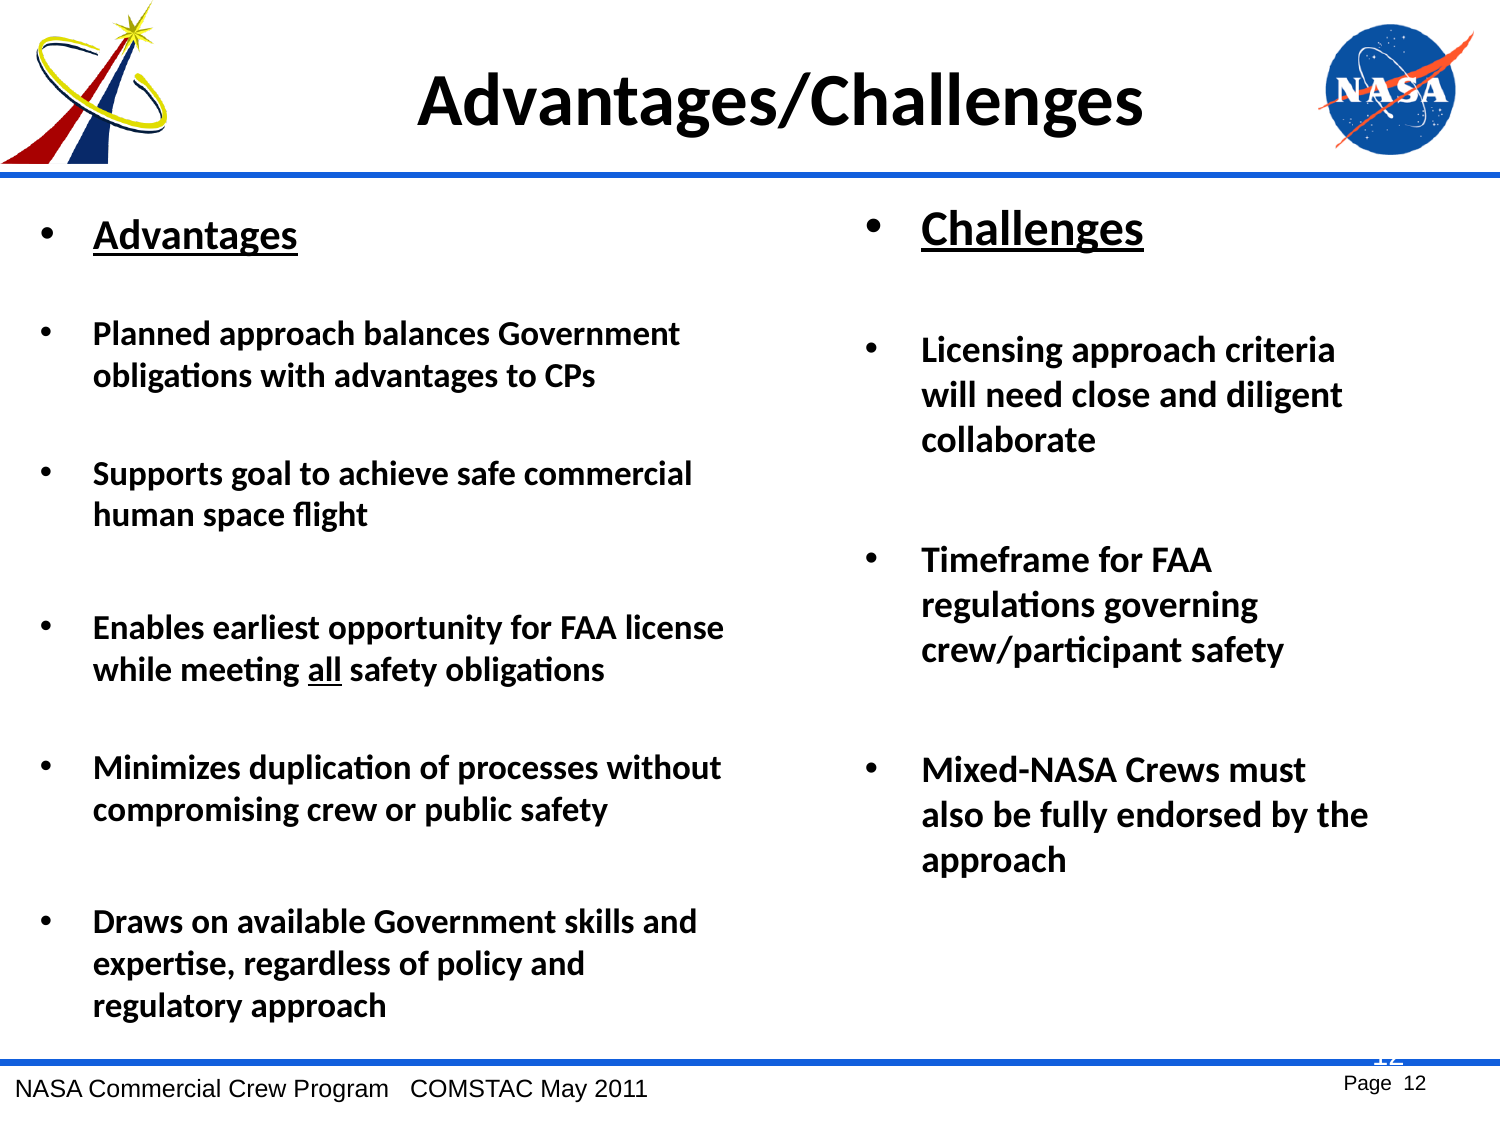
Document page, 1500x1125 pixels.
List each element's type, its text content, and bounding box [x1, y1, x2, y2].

title Advantages/Challenges [187, 1, 1376, 190]
list Advantages Planned approach balances Government obligations with advantages to CPs Supports goal to achieve safe commercial human space flight Enables earliest opportunity for FAA license while meeting all safety obligations Minimizes duplication of processes without compromising crew or public safety Draws on available Government skills and expertise, regardless of policy and regulatory approach [24, 199, 751, 1051]
picture [0, 0, 167, 164]
text_box Challenges Licensing approach criteria will need close and diligent collaborate Timeframe for FAA regulations governing crew/participant safety Mixed-NASA Crews must also be fully endorsed by the approach [849, 187, 1388, 1038]
slide_number 12 [1357, 1029, 1492, 1106]
picture [1376, 24, 1474, 155]
